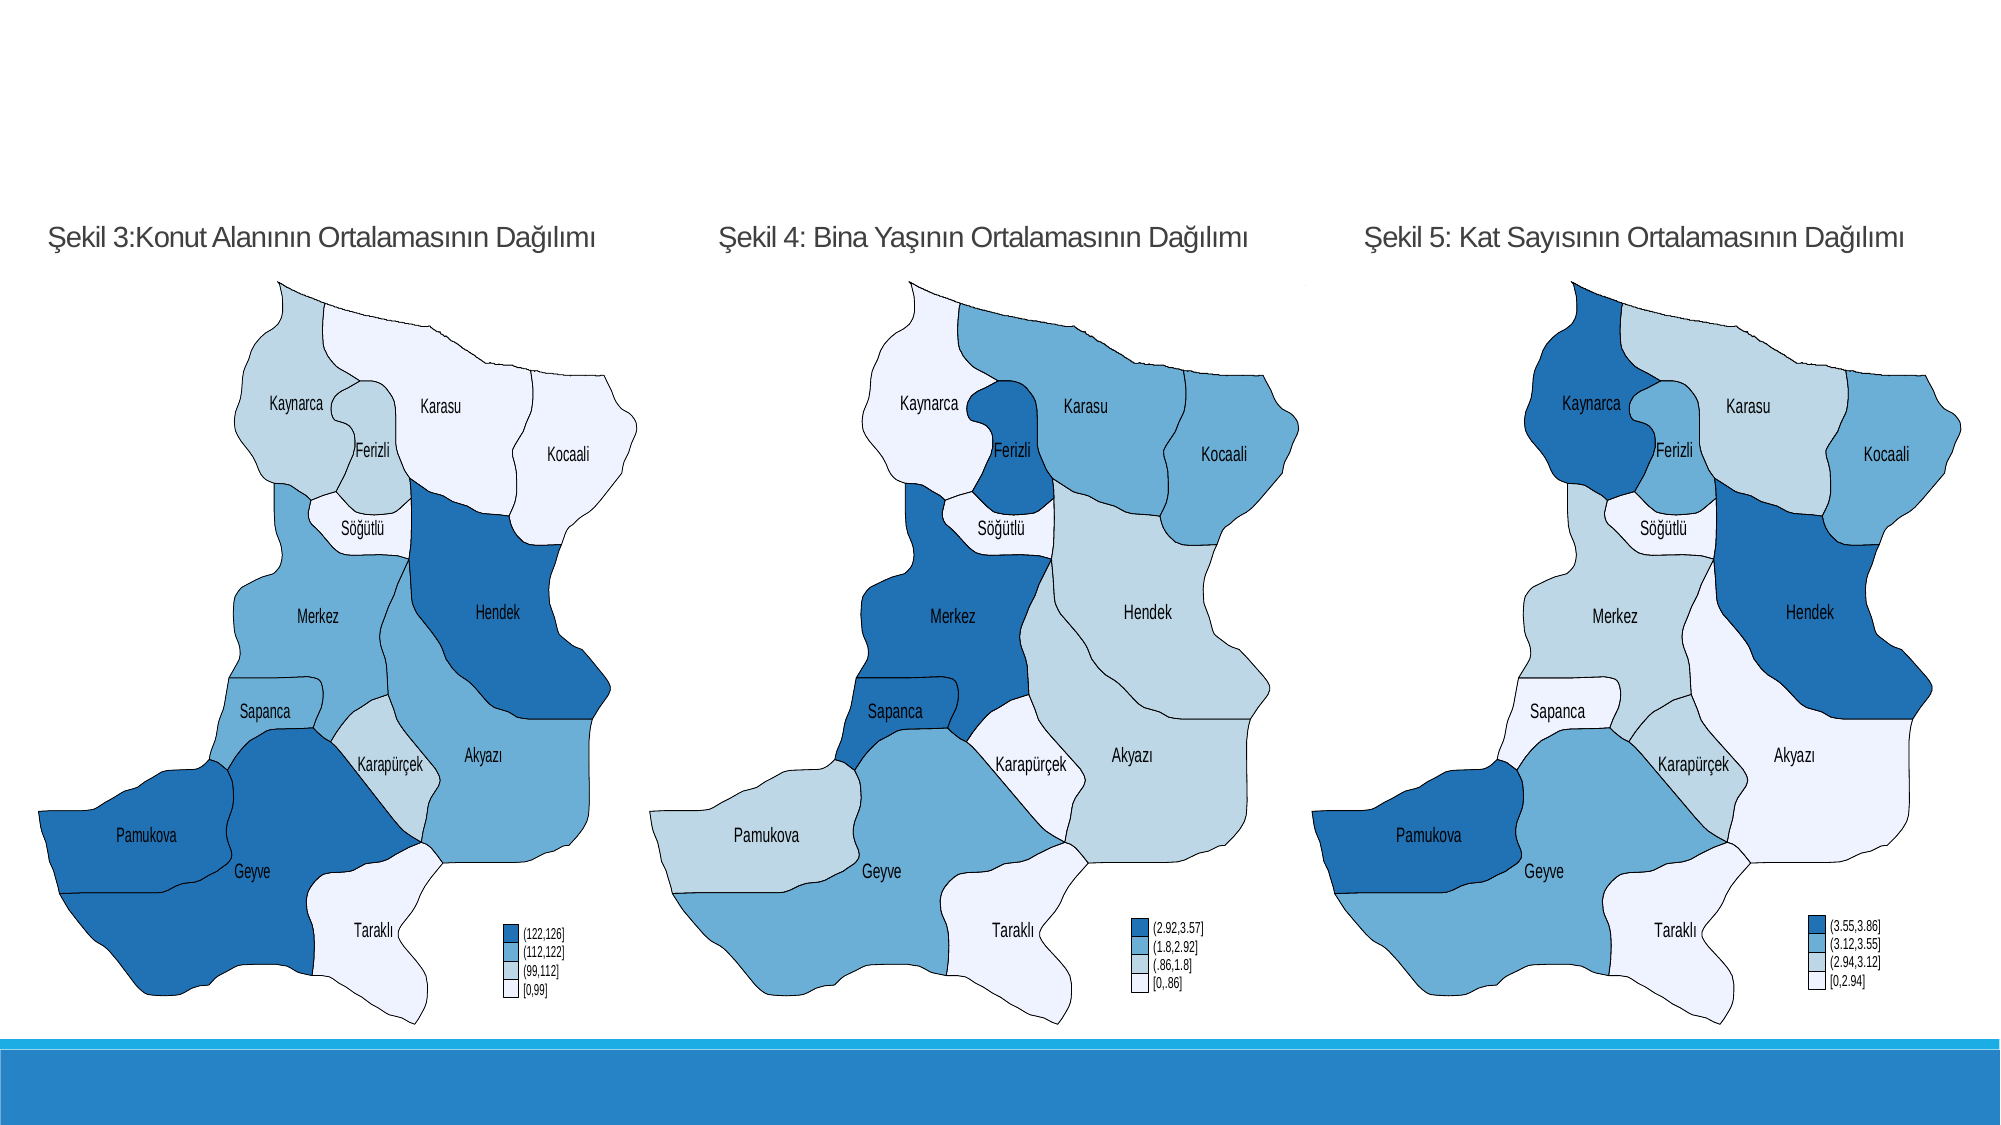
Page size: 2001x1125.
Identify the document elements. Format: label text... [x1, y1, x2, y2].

title Şekil 3:Konut Alanının Ortalamasının Dağılımı Şekil 4: Bina Yaşının Ortalamasının Dağılımı Şekil 5: Kat Sayısının Ortalamasının Dağılımı [32, 182, 1968, 262]
picture [31, 272, 1969, 1033]
